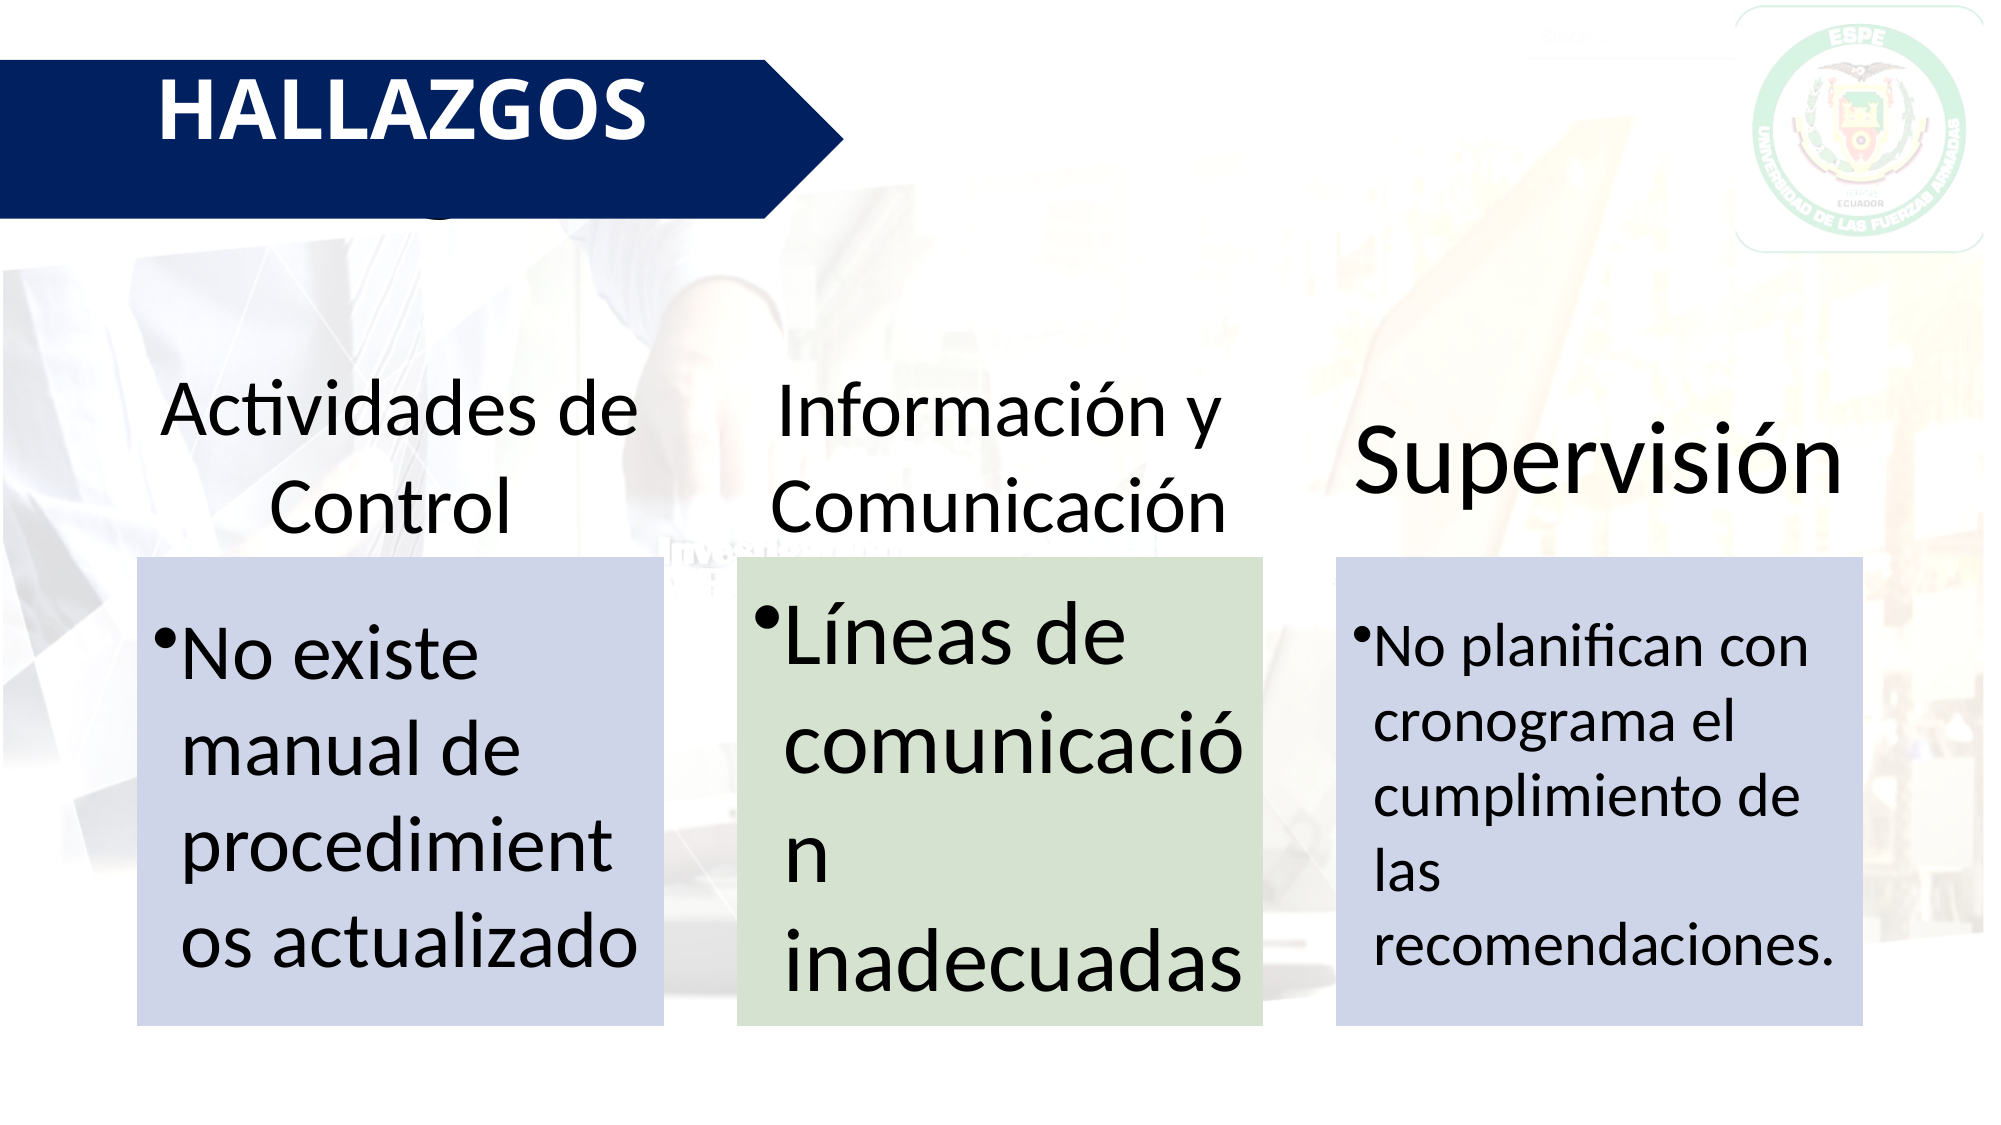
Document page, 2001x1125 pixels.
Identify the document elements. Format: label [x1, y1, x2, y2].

picture [0, 0, 2000, 1125]
list [137, 299, 1863, 1074]
